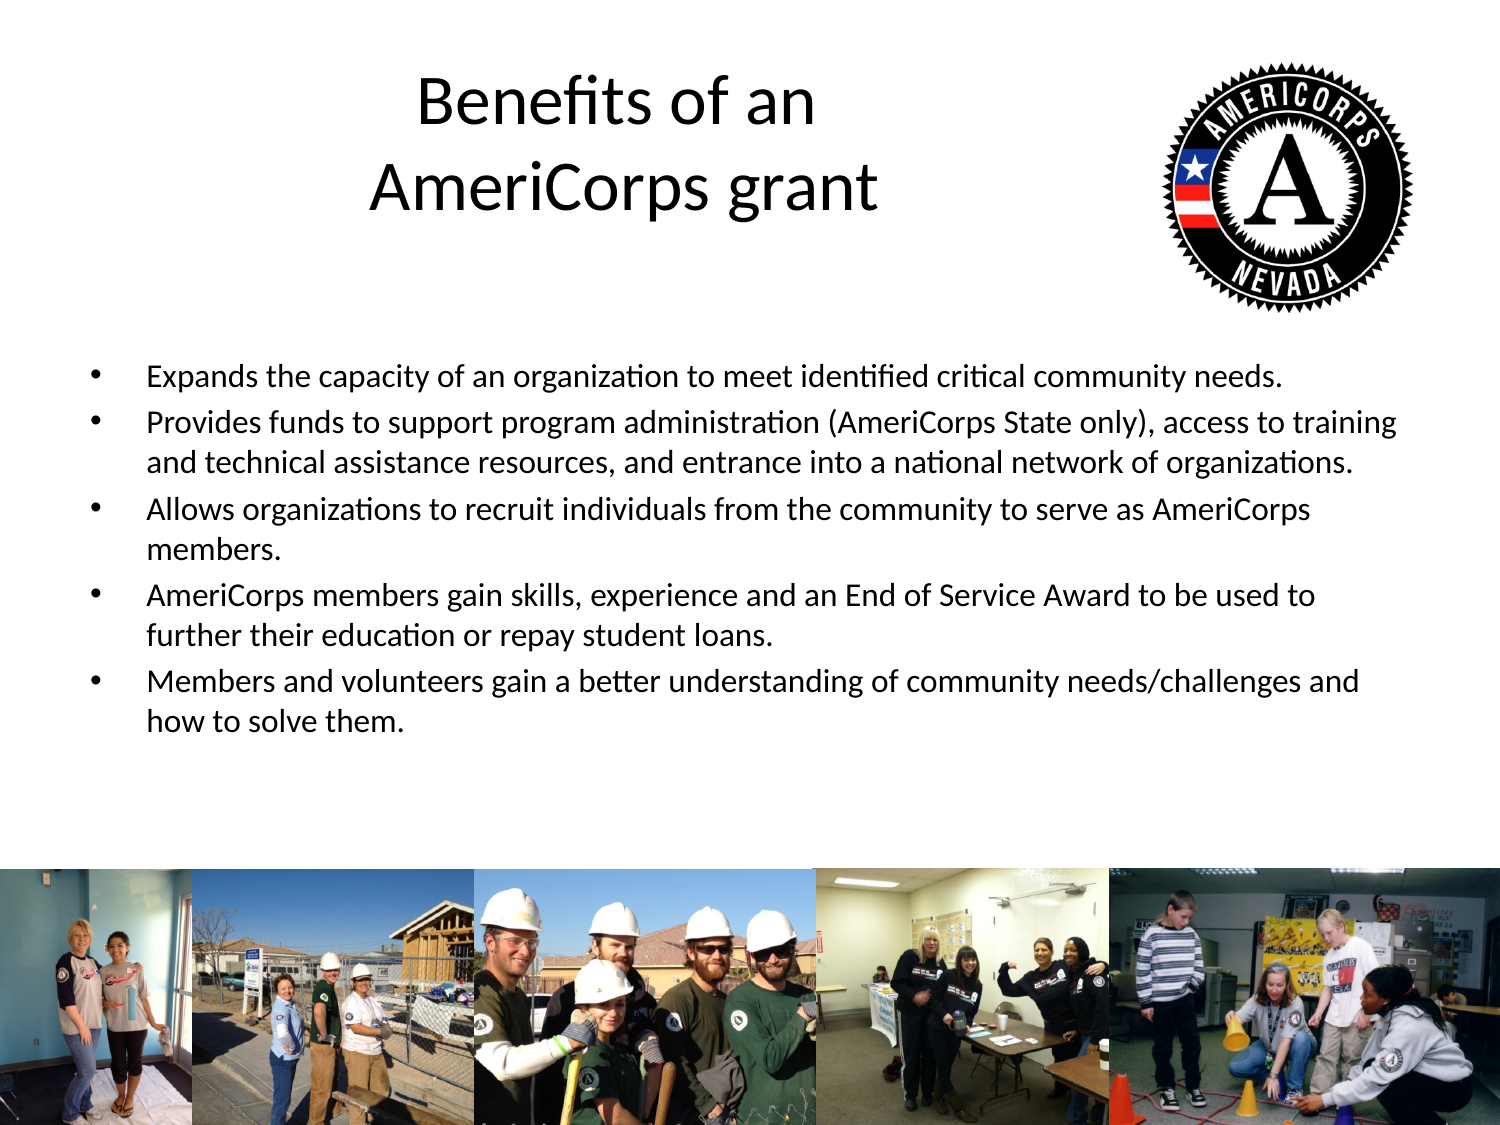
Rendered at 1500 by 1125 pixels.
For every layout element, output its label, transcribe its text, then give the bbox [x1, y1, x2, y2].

title Benefits of an AmeriCorps grant [75, 45, 1175, 233]
list Expands the capacity of an organization to meet identified critical community needs. Provides funds to support program administration (AmeriCorps State only), access to training and technical assistance resources, and entrance into a national network of organizations. Allows organizations to recruit individuals from the community to serve as AmeriCorps members. AmeriCorps members gain skills, experience and an End of Service Award to be used to further their education or repay student loans. Members and volunteers gain a better understanding of community needs/challenges and how to solve them. [75, 299, 1425, 866]
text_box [0, 868, 1500, 1125]
picture [1162, 62, 1414, 314]
